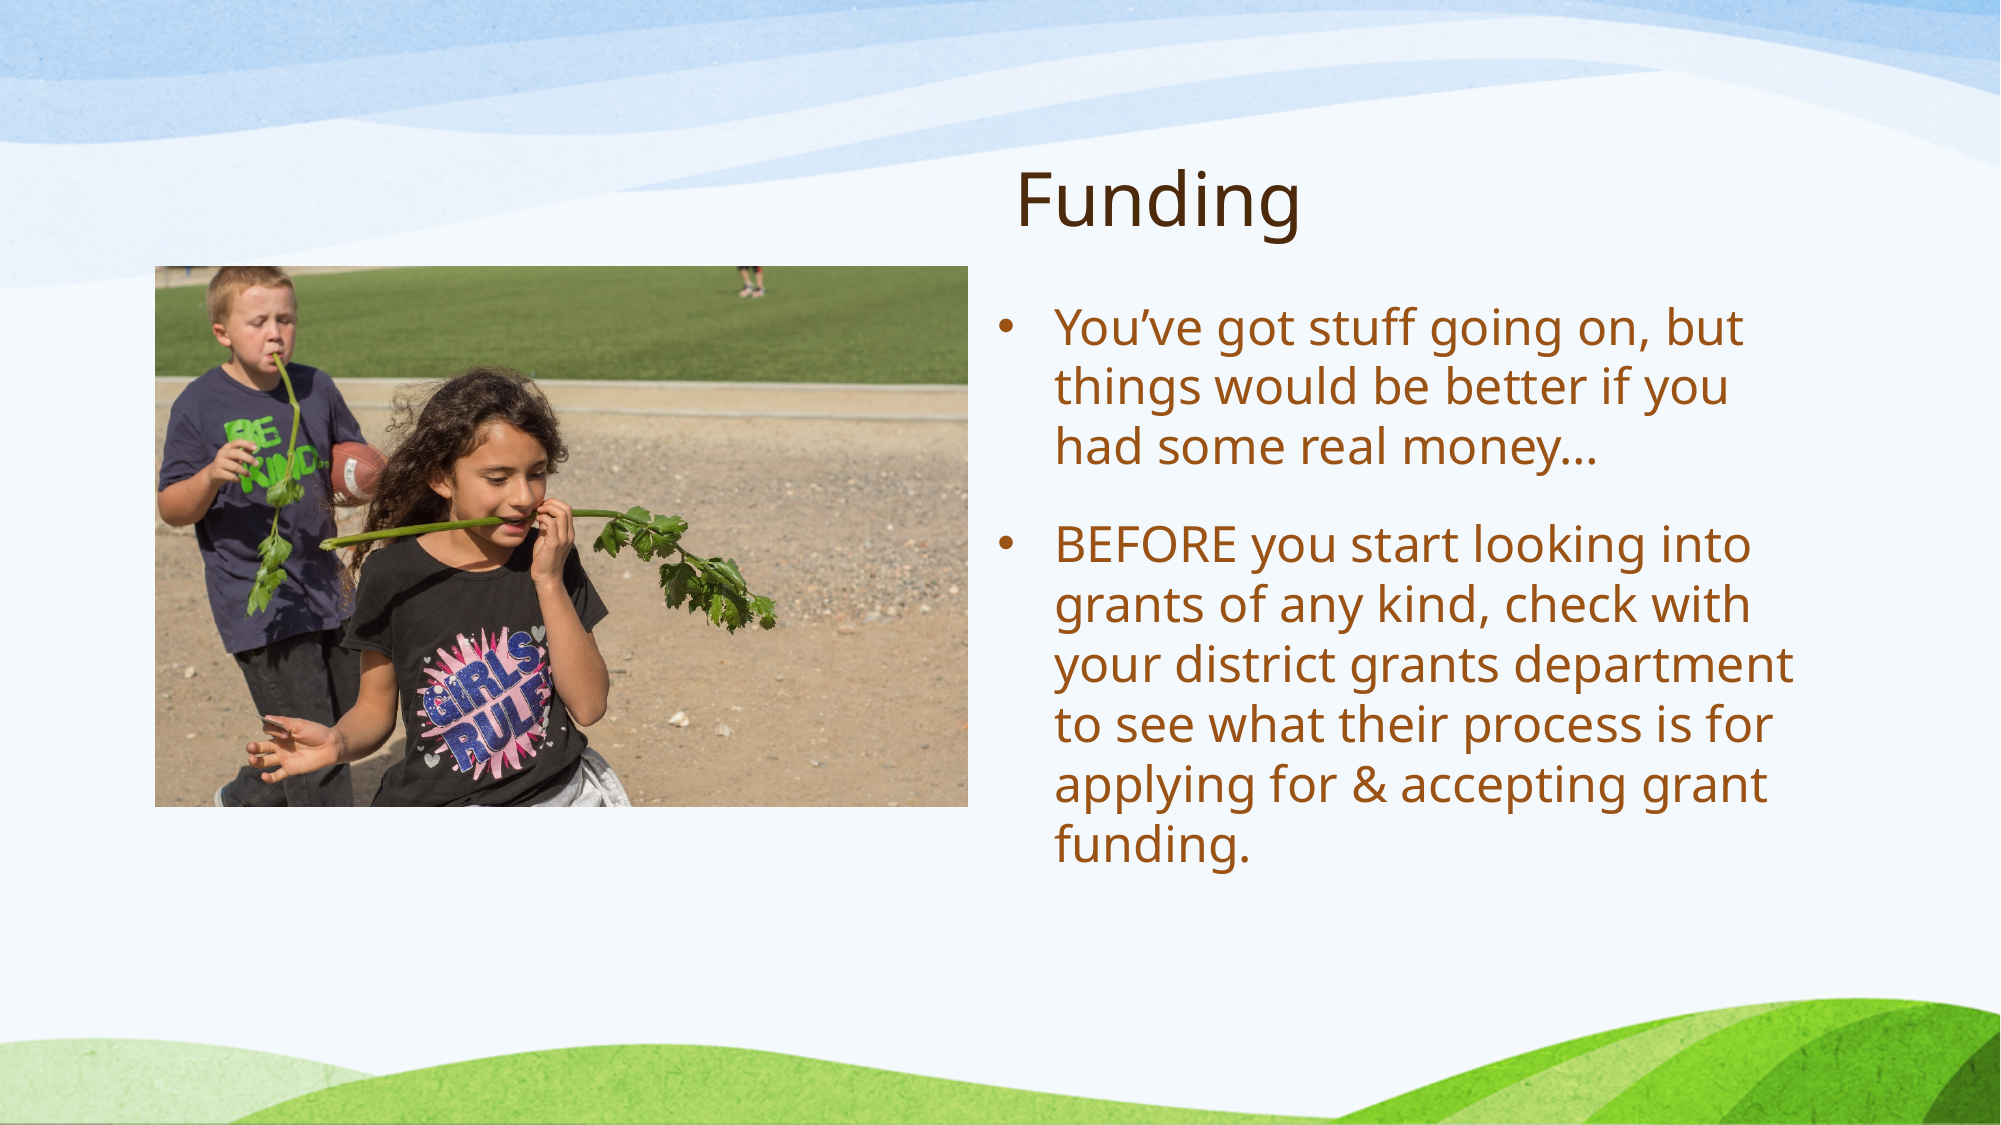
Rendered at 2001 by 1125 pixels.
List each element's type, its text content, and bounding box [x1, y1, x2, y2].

picture [0, 0, 2001, 1125]
list You’ve got stuff going on, but things would be better if you had some real money… BEFORE you start looking into grants of any kind, check with your district grants department to see what their process is for applying for & accepting grant funding. [982, 287, 1825, 1044]
title Funding [999, 50, 1825, 250]
